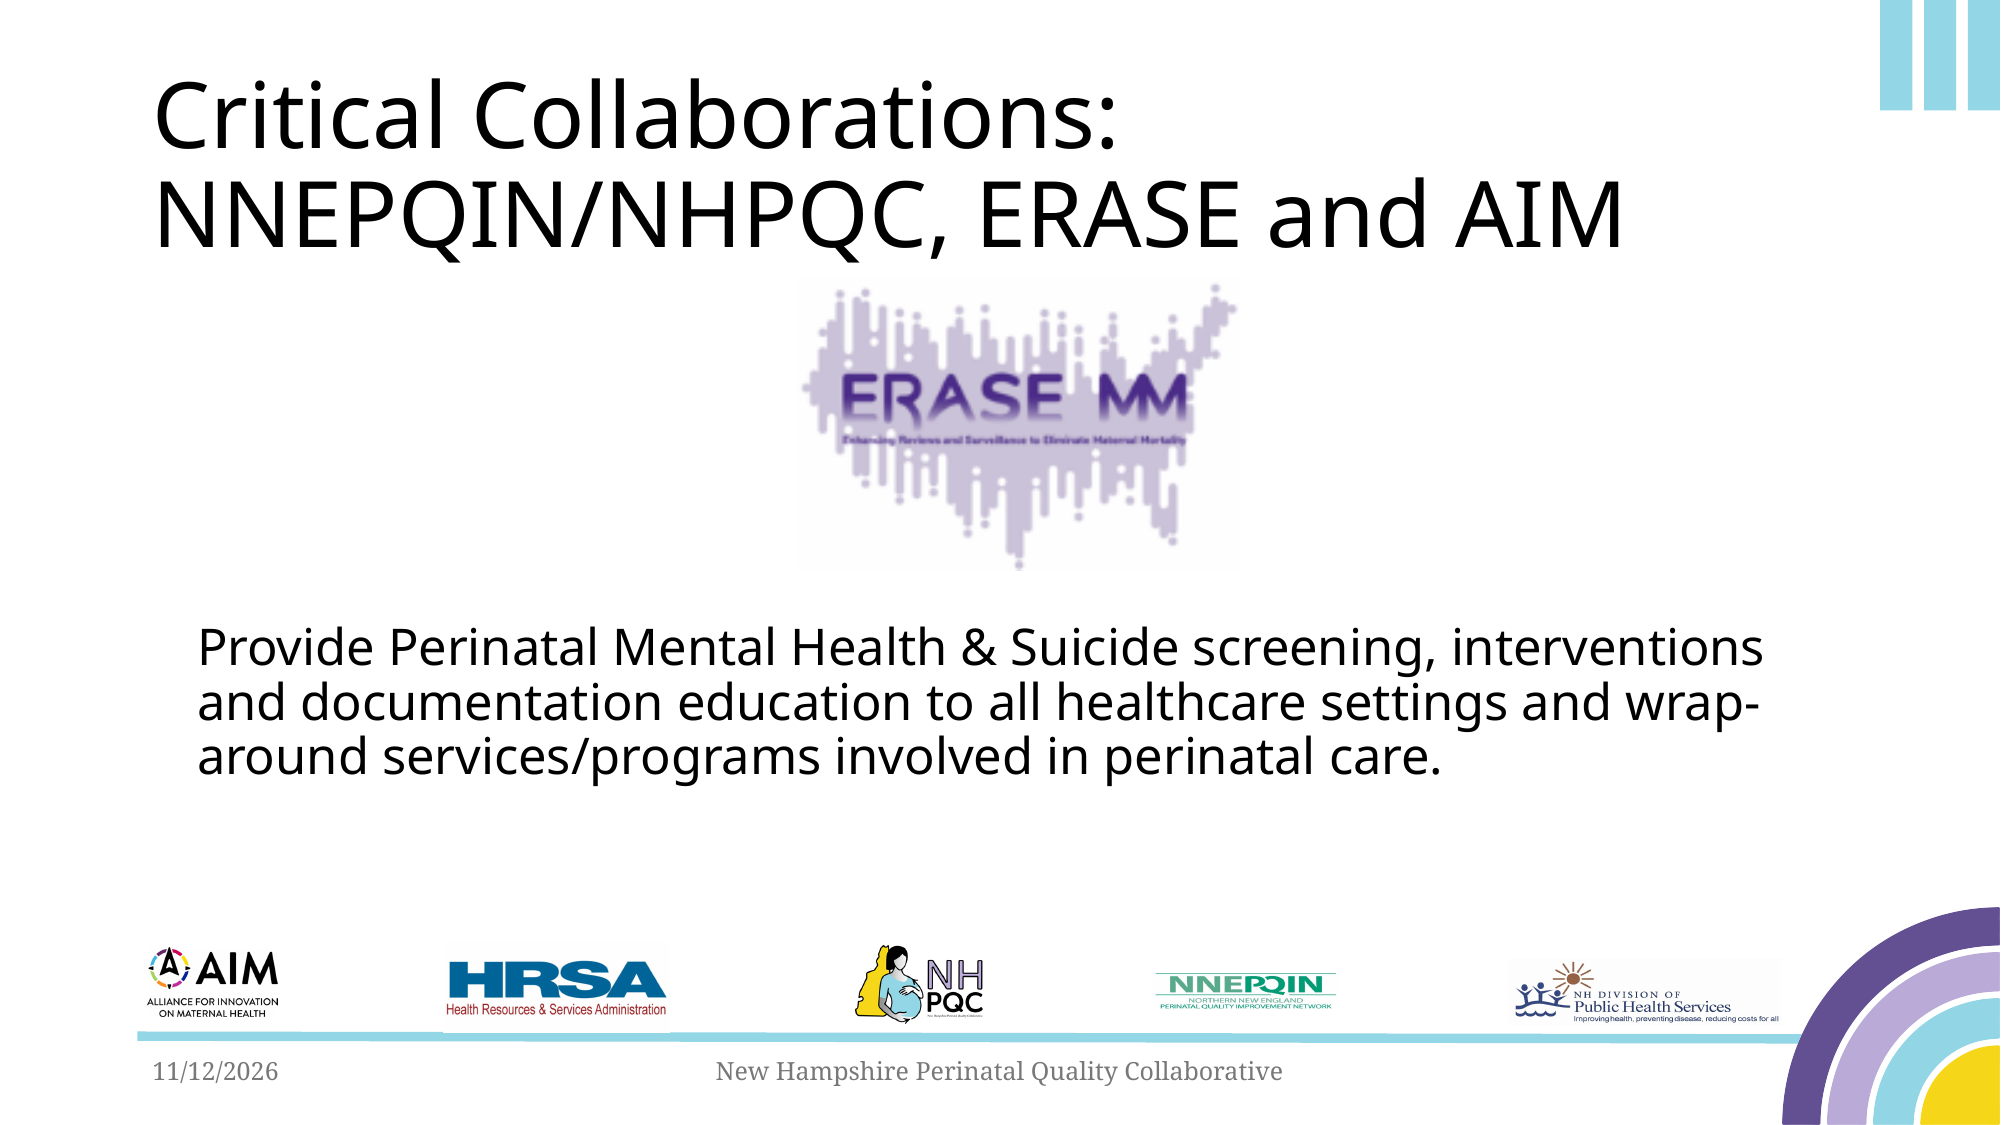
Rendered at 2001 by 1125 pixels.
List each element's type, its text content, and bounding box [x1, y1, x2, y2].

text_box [136, 1035, 1781, 1040]
title Critical Collaborations: NNEPQIN/NHPQC, ERASE and AIM [137, 59, 1863, 278]
picture [146, 946, 279, 1017]
footer New Hampshire Perinatal Quality Collaborative [662, 1042, 1338, 1103]
picture [442, 942, 671, 1033]
list Provide Perinatal Mental Health & Suicide screening, interventions and documentation education to all healthcare settings and wrap-around services/programs involved in perinatal care. [182, 614, 1818, 832]
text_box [1879, 0, 2000, 111]
picture [765, 268, 1288, 572]
picture [854, 945, 984, 1025]
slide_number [137, 1042, 588, 1103]
picture [1153, 973, 1338, 1010]
picture [1508, 906, 2000, 1125]
